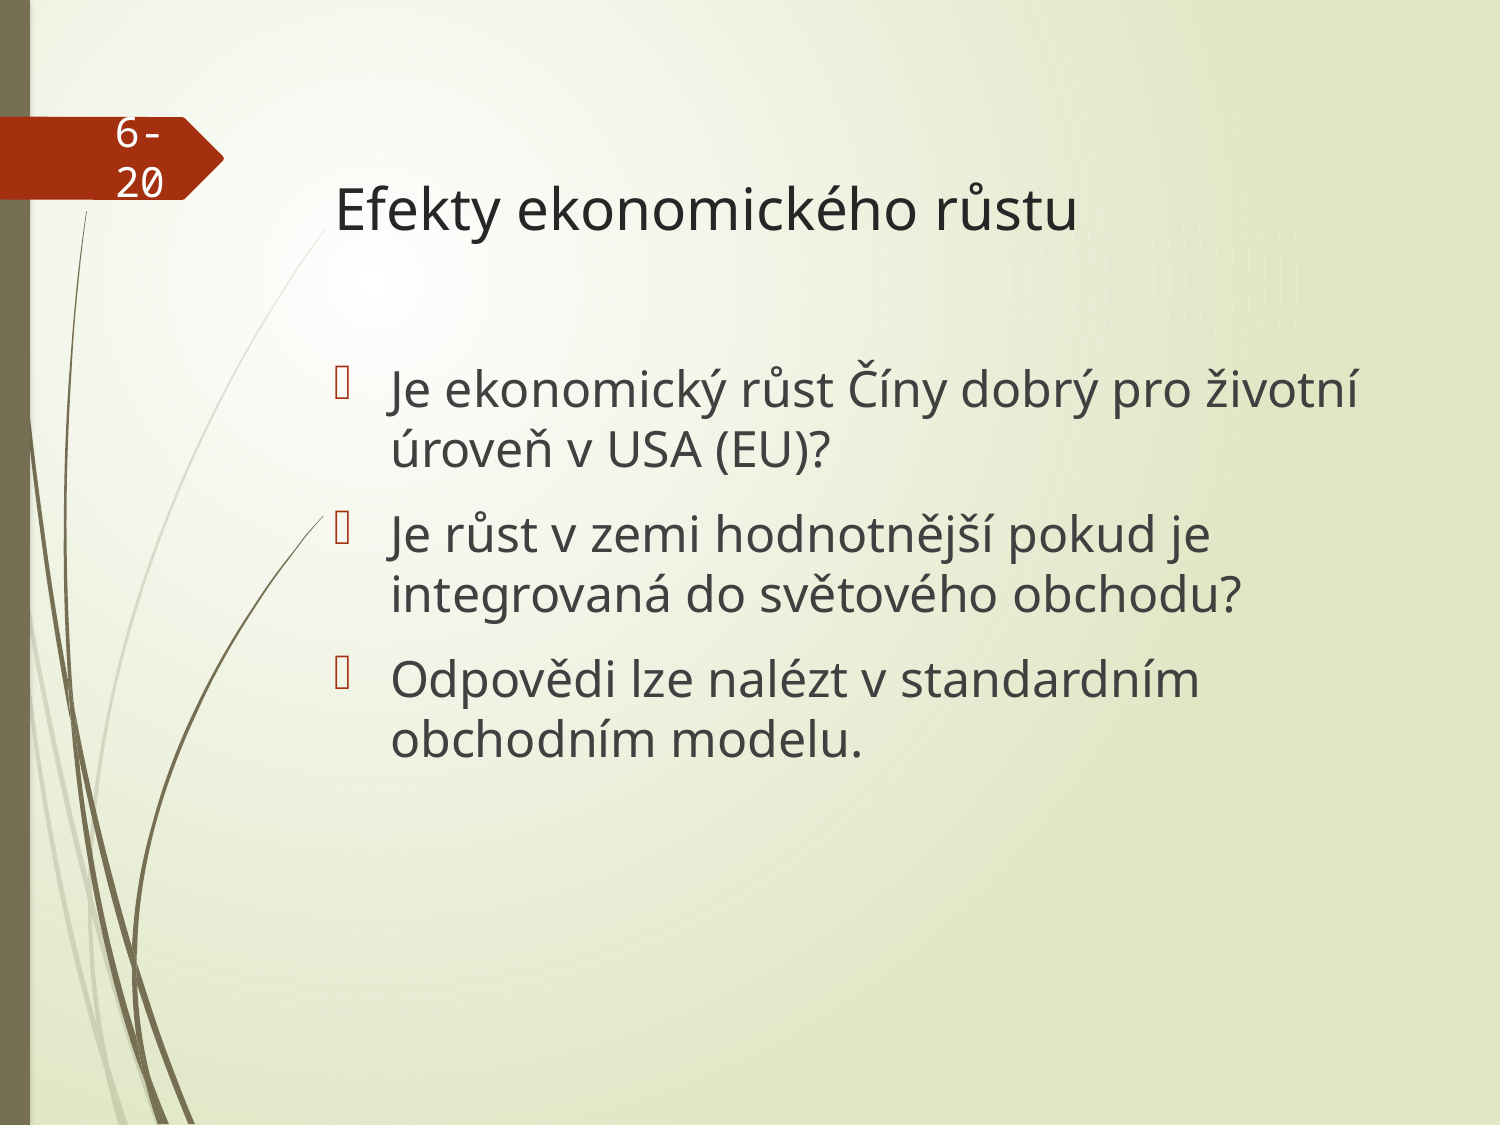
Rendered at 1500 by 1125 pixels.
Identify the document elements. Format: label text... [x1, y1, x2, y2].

title Efekty ekonomického růstu [319, 102, 1400, 313]
slide_number 6-20 [83, 129, 180, 190]
list Je ekonomický růst Číny dobrý pro životní úroveň v USA (EU)? Je růst v zemi hodnotnější pokud je integrovaná do světového obchodu? Odpovědi lze nalézt v standardním obchodním modelu. [318, 350, 1400, 970]
